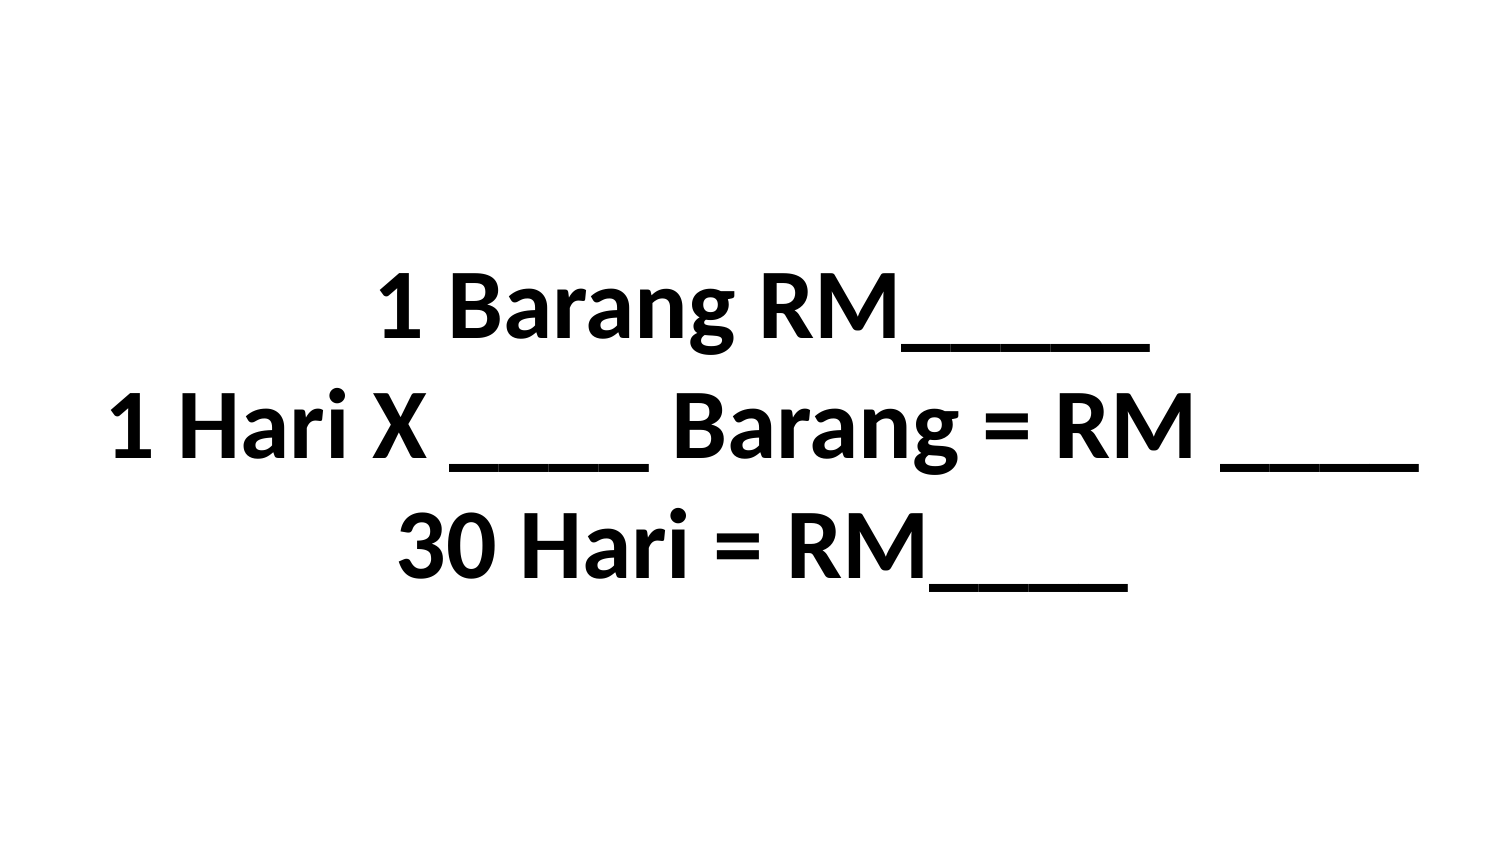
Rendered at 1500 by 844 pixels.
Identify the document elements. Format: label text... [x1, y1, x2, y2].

text_box 1 Barang RM_____ 1 Hari X ____ Barang = RM ____ 30 Hari = RM____ [62, 221, 1463, 616]
